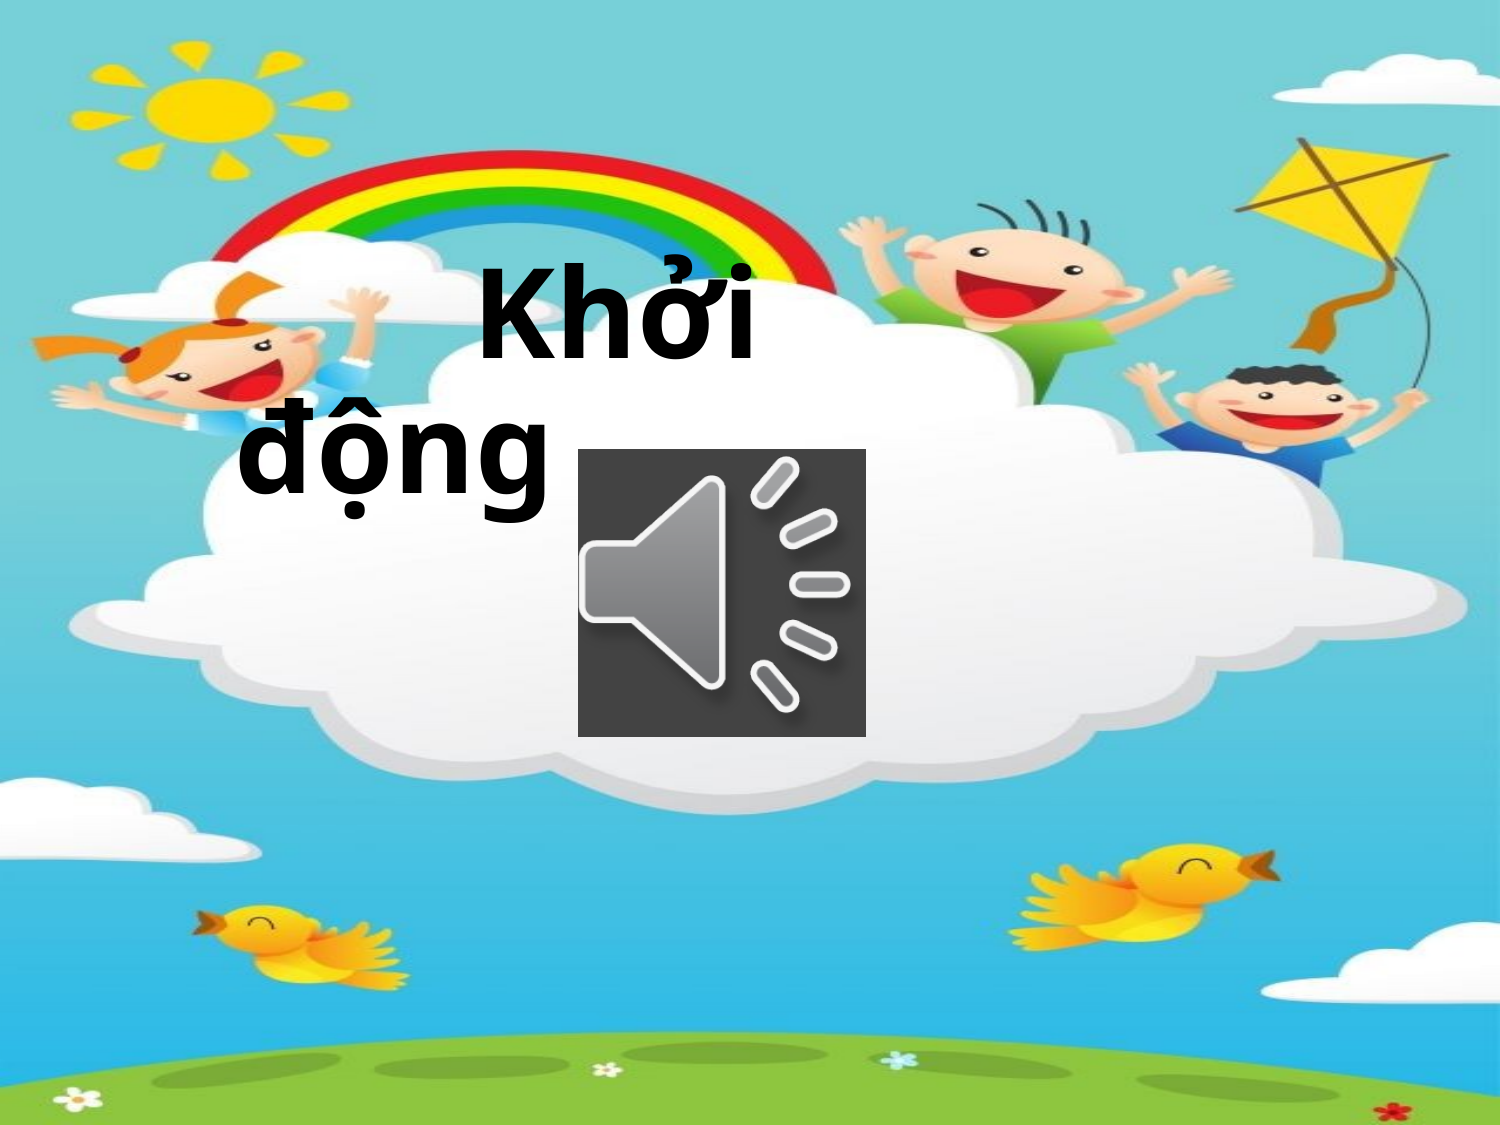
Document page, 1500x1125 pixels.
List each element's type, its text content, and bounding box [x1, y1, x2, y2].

title Khởi động [220, 262, 1125, 508]
picture [0, 0, 1500, 1125]
